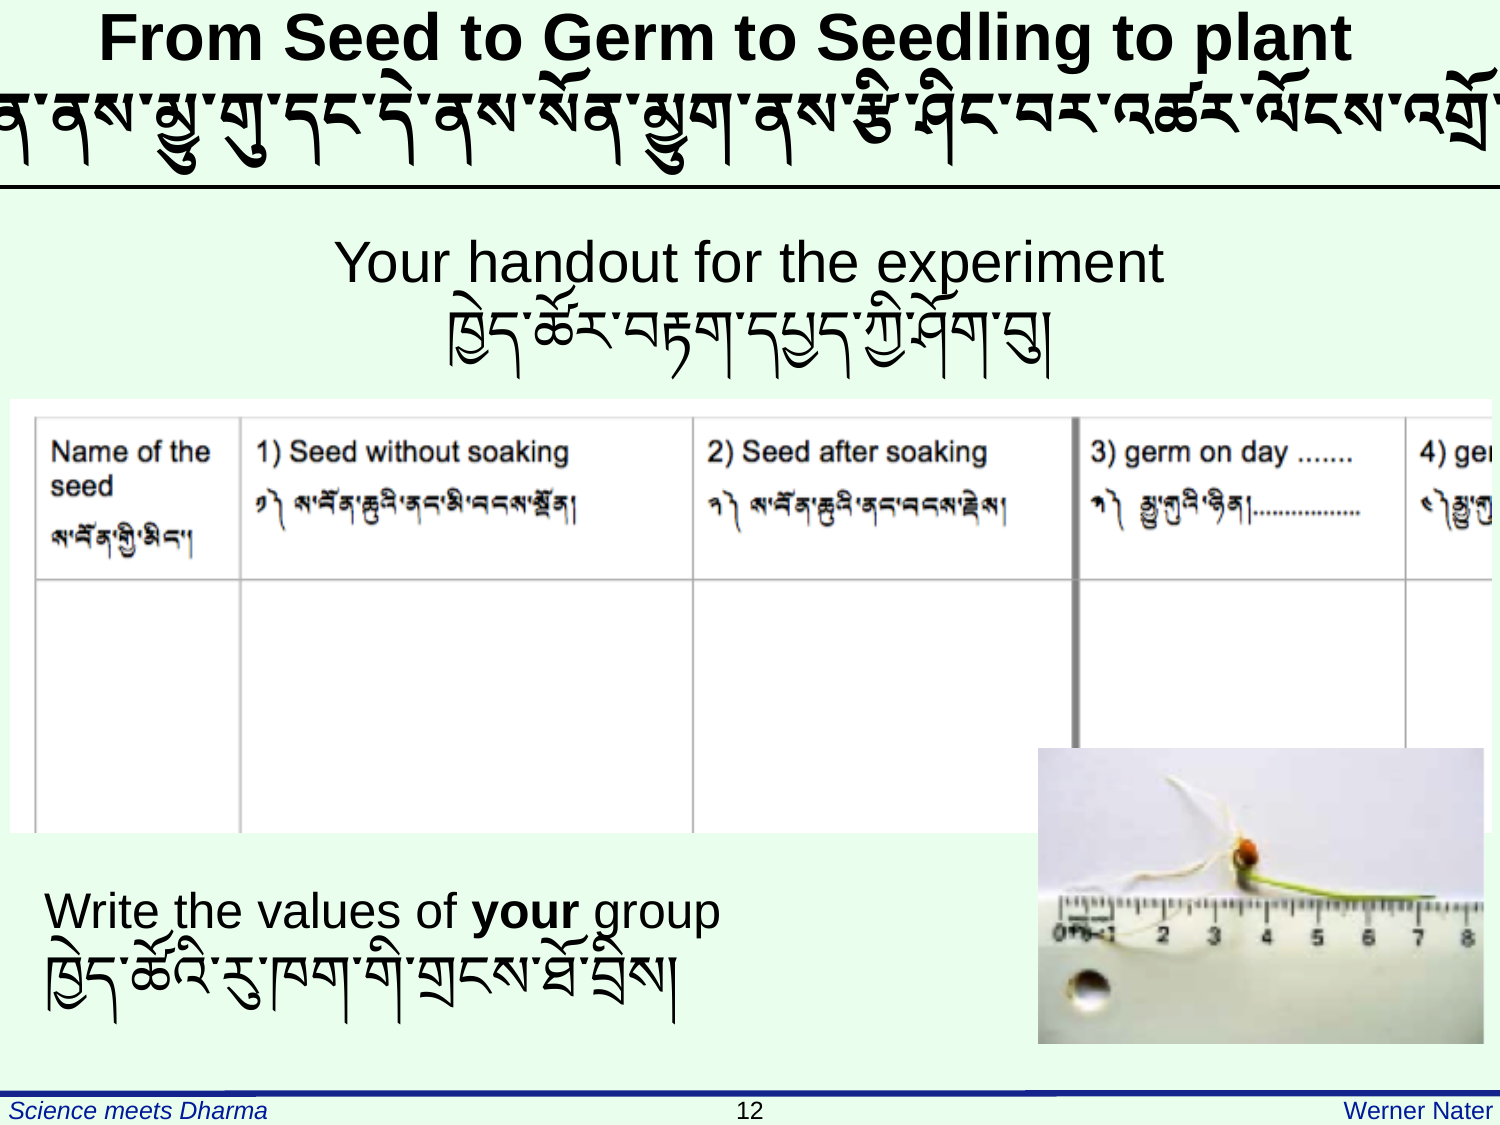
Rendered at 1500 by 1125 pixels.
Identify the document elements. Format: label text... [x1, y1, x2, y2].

picture [10, 399, 1492, 1044]
text_box From Seed to Germ to Seedling to plant ས་བོན་ནས་མྱུ་གུ་དང་དེ་ནས་སོན་མྱུག་ནས་རྩི་ཤིང་བར་འཚར་ལོངས་འགྲོ་ཚུལ། [0, 0, 1500, 157]
slide_number 12 [728, 1089, 772, 1125]
text_box Write the values of your group ཁྱེད་ཚོའི་རུ་ཁག་གི་གྲངས་ཐོ་བྲིས། [35, 870, 741, 1017]
text_box Your handout for the experiment ཁྱེད་ཚོར་བརྟག་དཔྱད་ཀྱི་ཤོག་བུ། [325, 216, 1175, 373]
